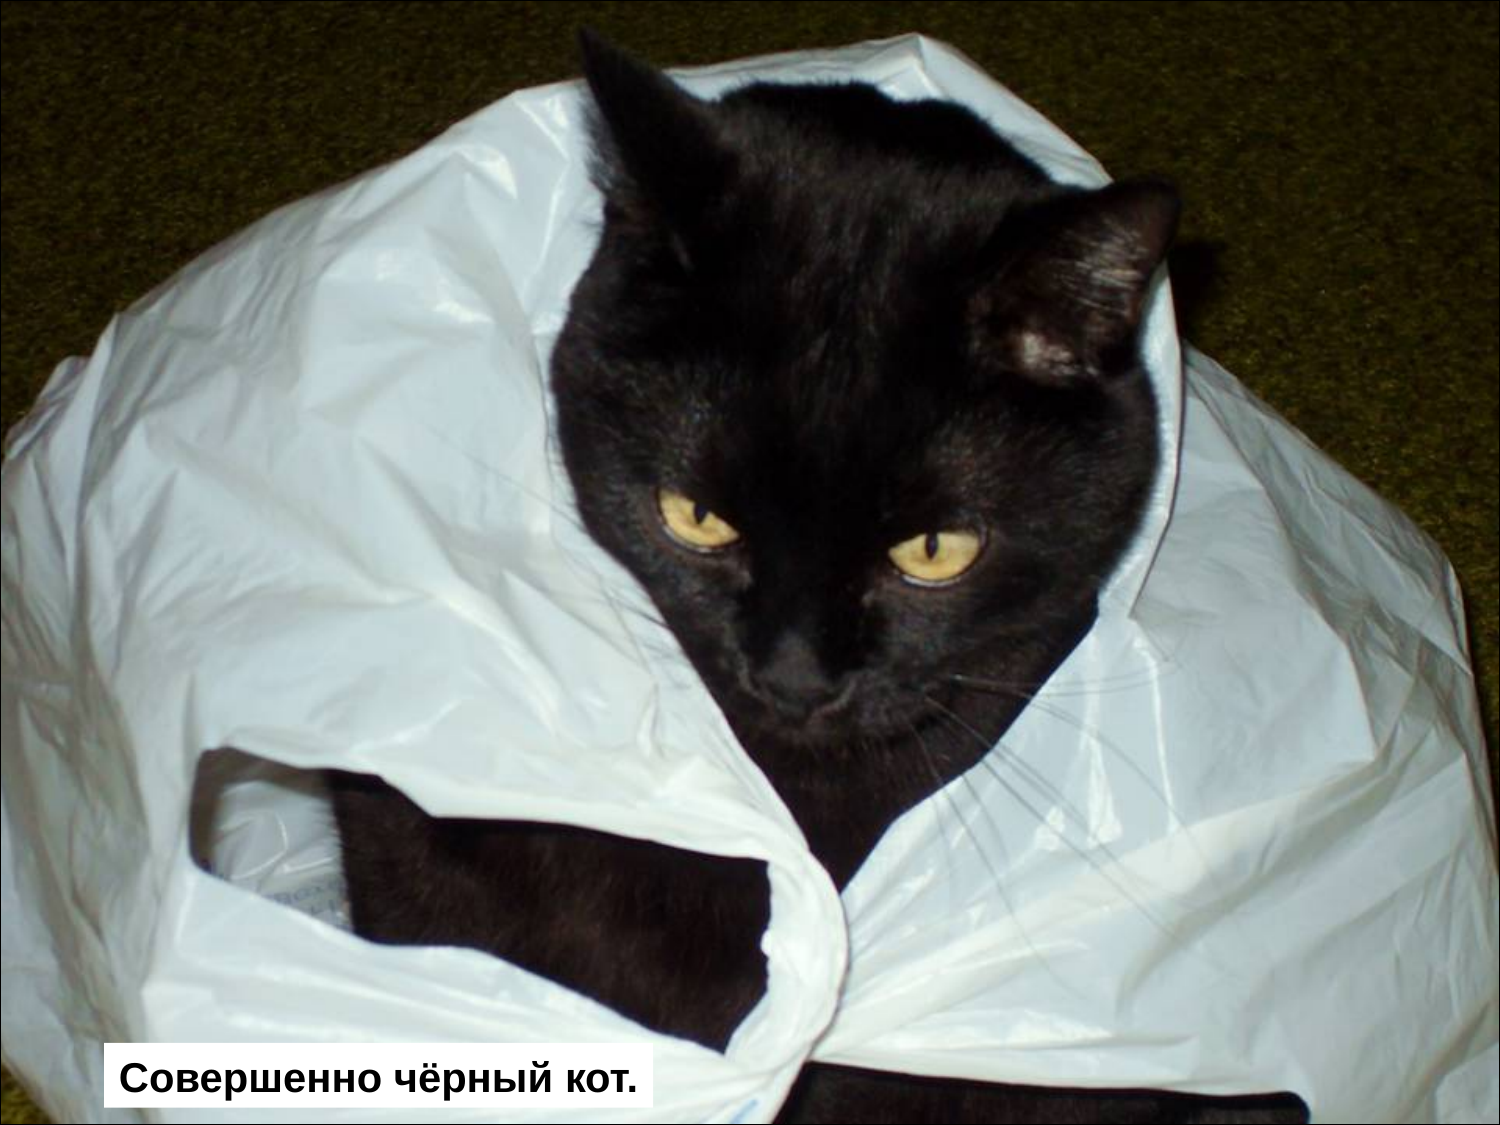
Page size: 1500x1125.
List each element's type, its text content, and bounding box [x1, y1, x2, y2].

text_box Совершенно чёрный кот. [104, 1042, 654, 1108]
text_box [0, 0, 1500, 1125]
